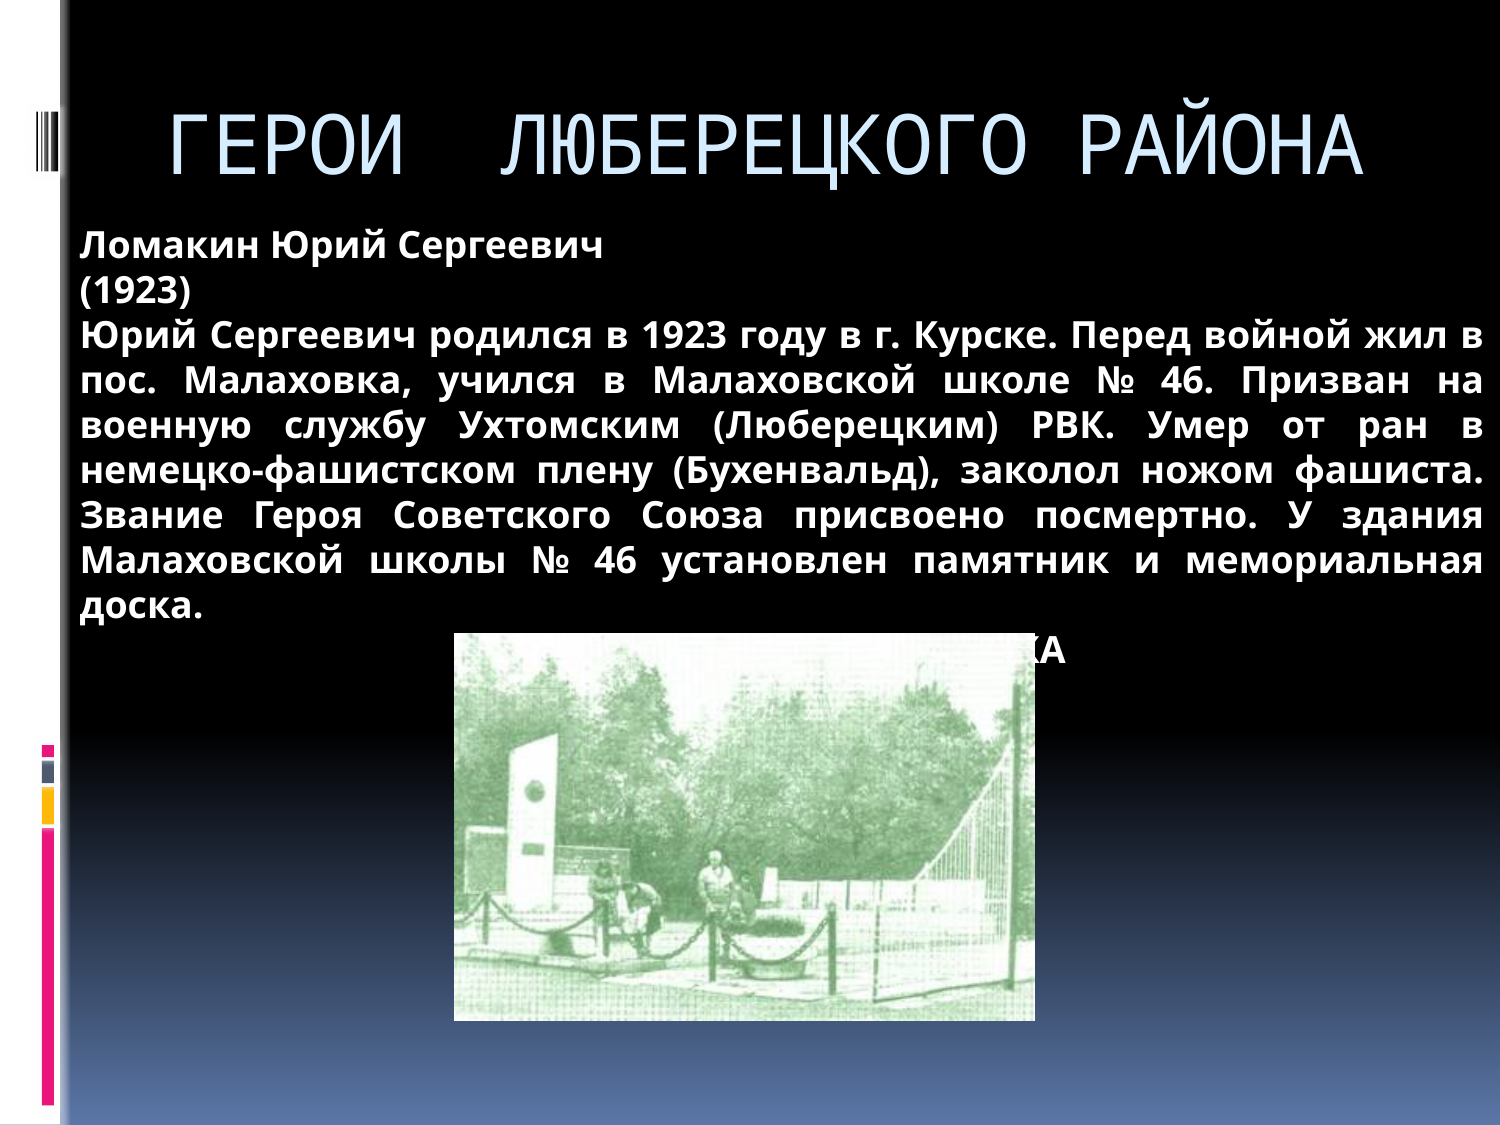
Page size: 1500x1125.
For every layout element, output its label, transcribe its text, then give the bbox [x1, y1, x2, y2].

picture [454, 632, 1035, 1022]
title ГЕРОИ ЛЮБЕРЕЦКОГО РАЙОНА [150, 83, 1425, 214]
text_box Ломакин Юрий Сергеевич (1923) Юрий Сергеевич родился в 1923 году в г. Курске. Перед войной жил в пос. Малаховка, учился в Малаховской школе № 46. Призван на военную службу Ухтомским (Люберецким) РВК. Умер от ран в немецко-фашистском плену (Бухенвальд), заколол ножом фашиста. Звание Героя Советского Союза присвоено посмертно. У здания Малаховской школы № 46 установлен памятник и мемориальная доска. МЕМОРИАЛ В П. МАЛАХОВКА [64, 214, 1500, 769]
